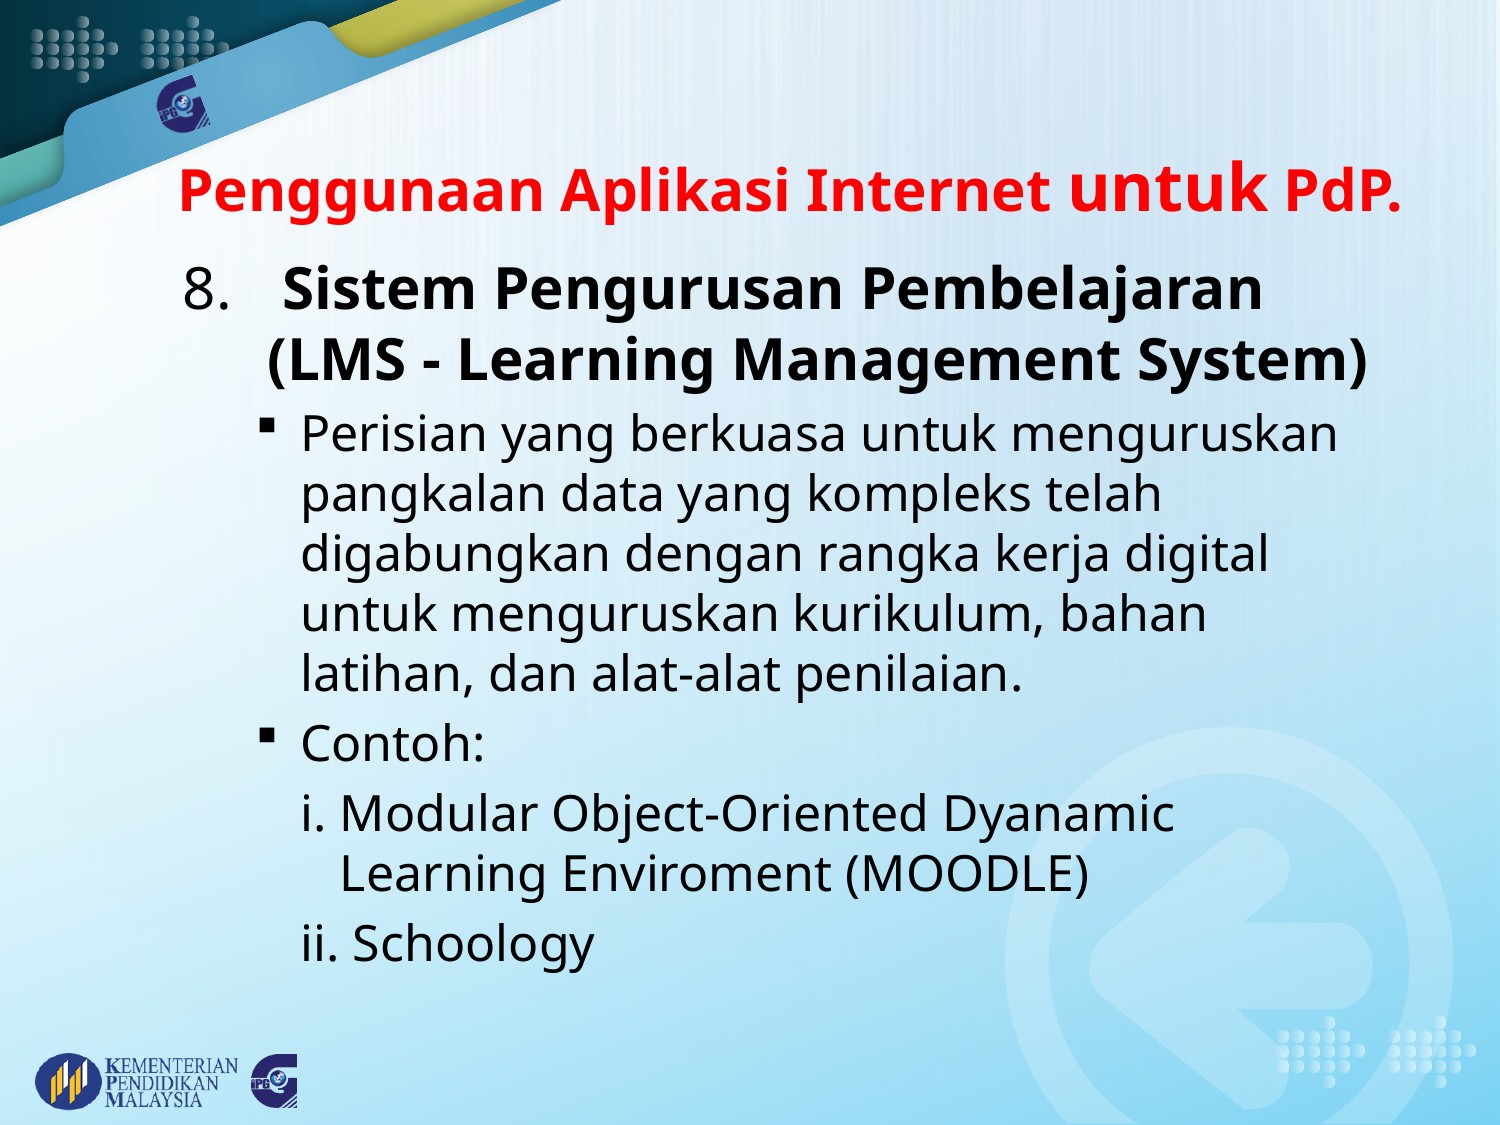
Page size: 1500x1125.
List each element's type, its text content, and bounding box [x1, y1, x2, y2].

list Sistem Pengurusan Pembelajaran (LMS - Learning Management System) Perisian yang berkuasa untuk menguruskan pangkalan data yang kompleks telah digabungkan dengan rangka kerja digital untuk menguruskan kurikulum, bahan latihan, dan alat-alat penilaian. Contoh: Modular Object-Oriented Dyanamic Learning Enviroment (MOODLE) Schoology [137, 162, 1401, 951]
picture [150, 75, 210, 137]
title Penggunaan Aplikasi Internet untuk PdP. [162, 137, 1425, 268]
picture [35, 1053, 238, 1113]
picture [251, 1054, 297, 1108]
